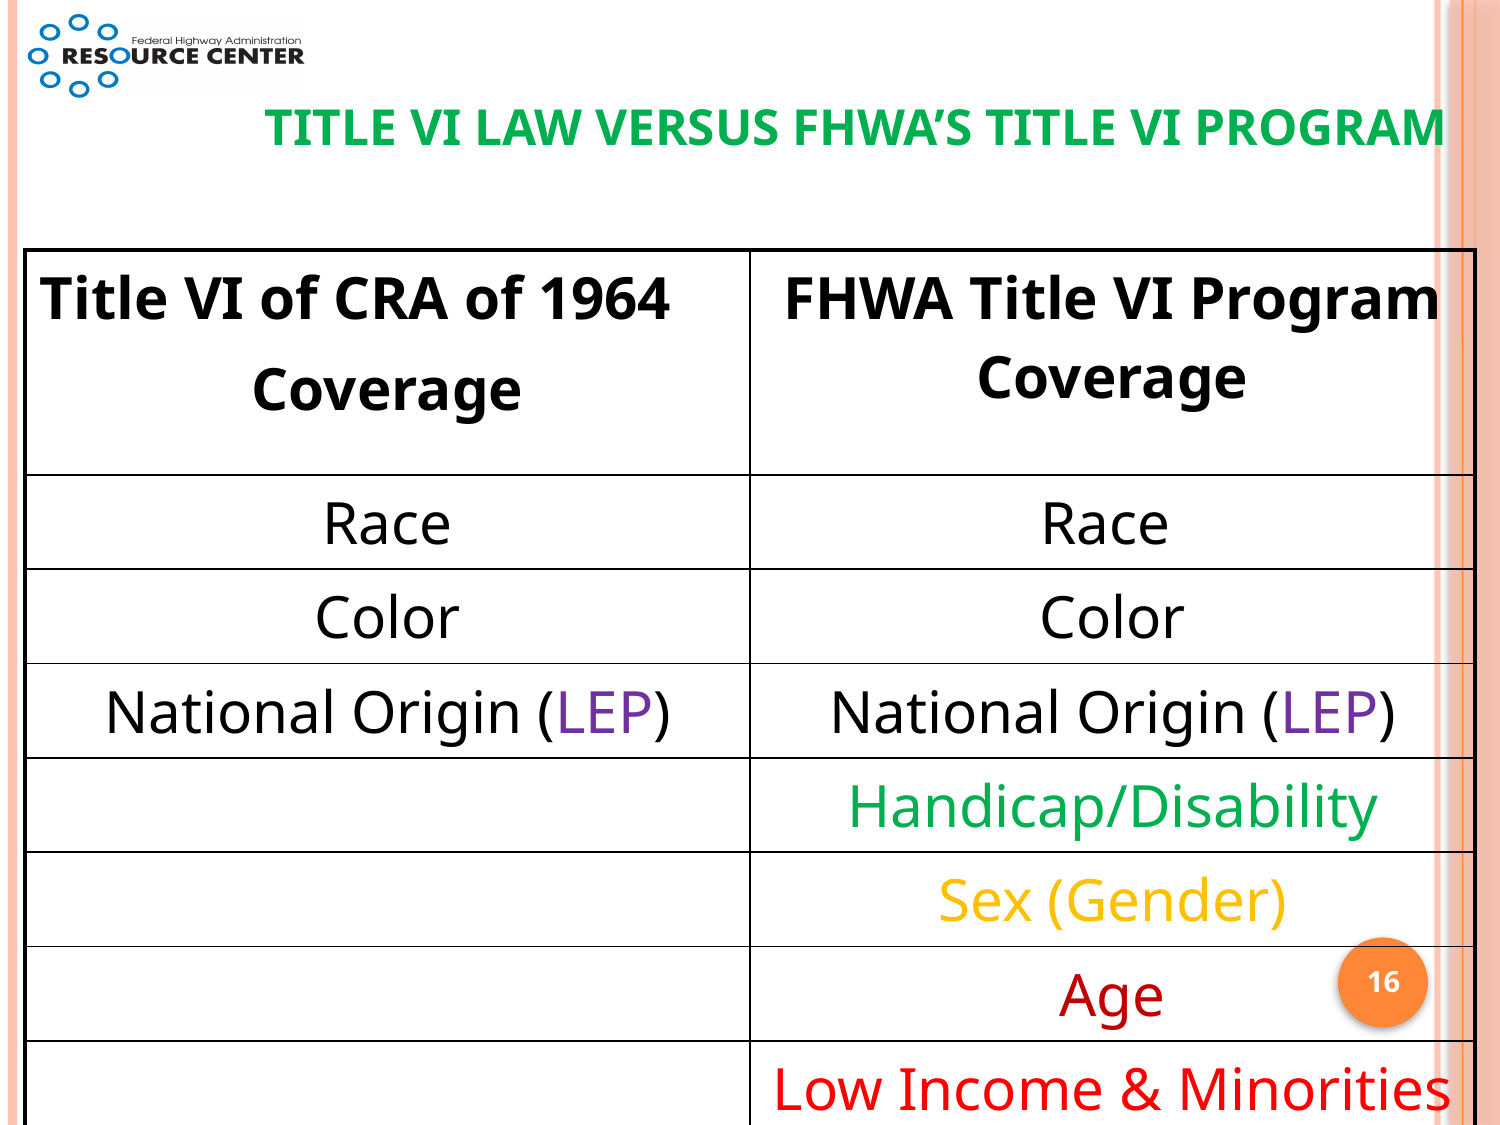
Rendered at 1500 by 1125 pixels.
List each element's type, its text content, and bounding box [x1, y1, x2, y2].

table_cell Race [751, 476, 1473, 568]
table_cell Age [751, 947, 1473, 1040]
table_cell [27, 947, 749, 1040]
table_header FHWA Title VI Program Coverage [751, 252, 1473, 474]
table_cell [27, 853, 749, 946]
table_header Title VI of CRA of 1964 Coverage [27, 252, 749, 474]
table_cell National Origin (LEP) [27, 664, 749, 757]
table_cell Color [751, 570, 1461, 663]
picture [24, 11, 307, 101]
table_cell Handicap/Disability [751, 759, 1473, 851]
table_cell Sex (Gender) [751, 853, 1473, 946]
table_cell Race [27, 476, 749, 568]
table_cell Color [1464, 570, 1473, 663]
table_cell [27, 1042, 749, 1125]
table_cell Low Income & Minorities [751, 1042, 1473, 1125]
title Title VI Law Versus FHWA’s Title VI Program [237, 24, 1475, 163]
table_cell National Origin (LEP) [751, 664, 1473, 757]
slide_number 16 [1333, 940, 1434, 1027]
table_cell [27, 759, 749, 851]
table_cell Color [27, 570, 749, 663]
